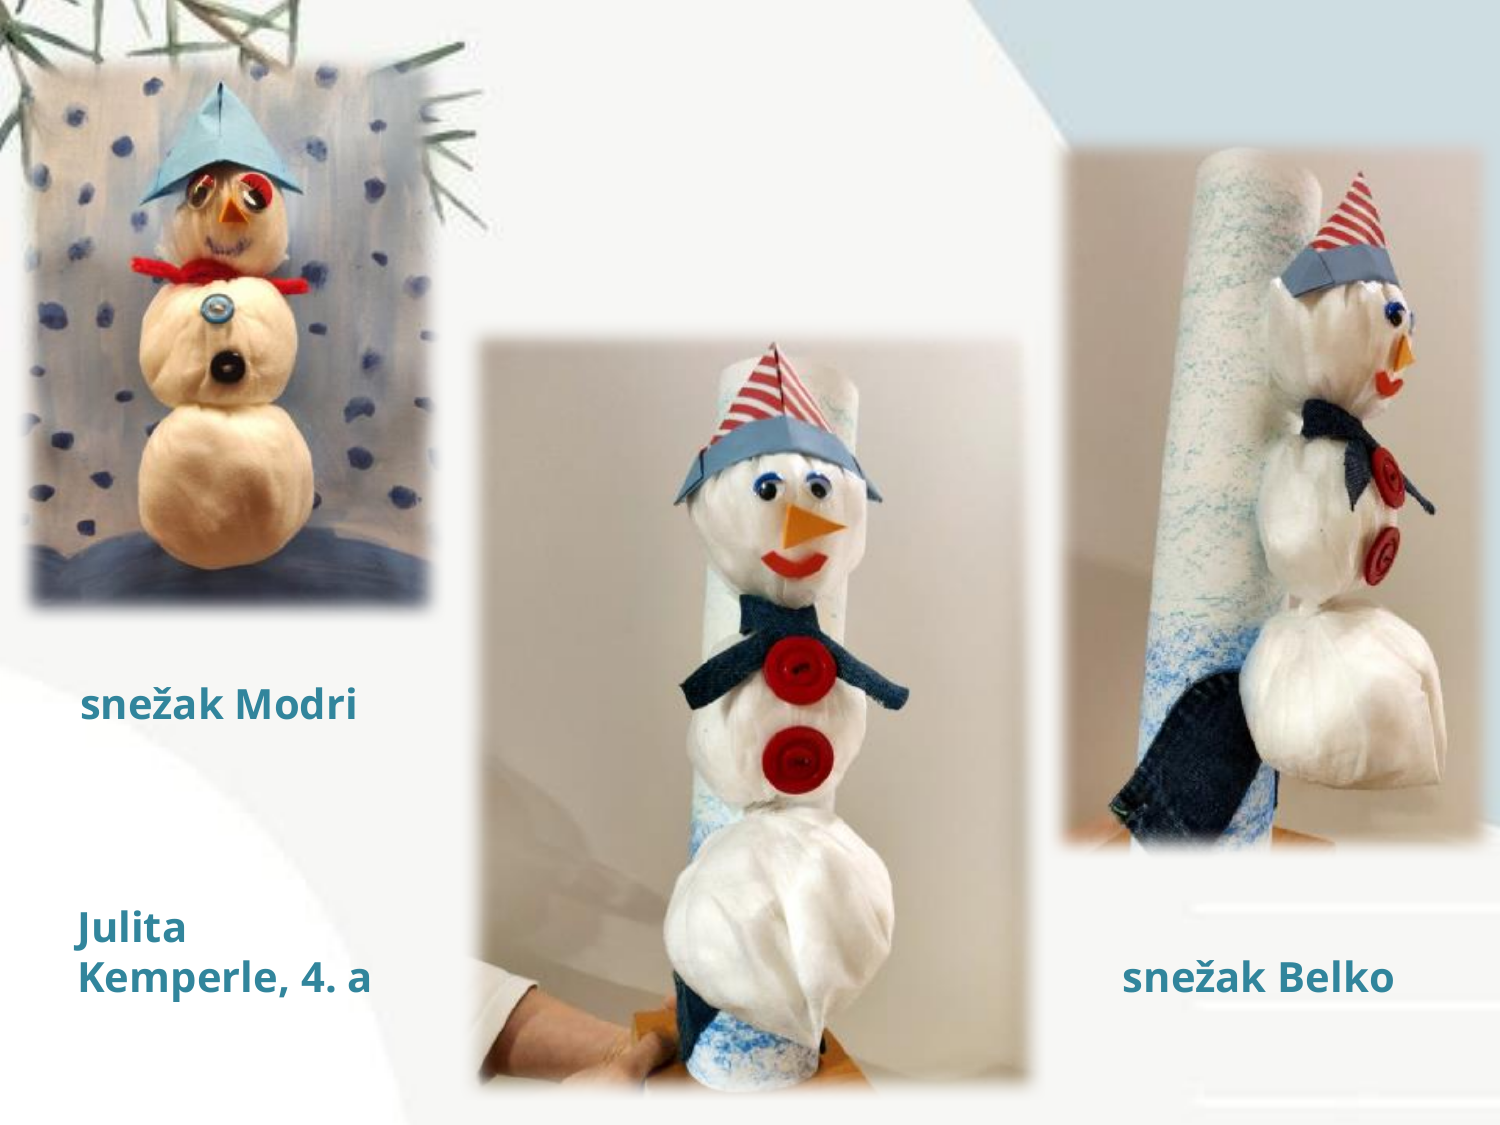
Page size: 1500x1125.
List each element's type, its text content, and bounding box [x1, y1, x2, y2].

text_box Julita Kemperle, 4. a [62, 893, 392, 1059]
picture [0, 0, 1500, 1125]
text_box snežak Belko [1108, 943, 1438, 1009]
text_box snežak Modri [65, 633, 395, 736]
